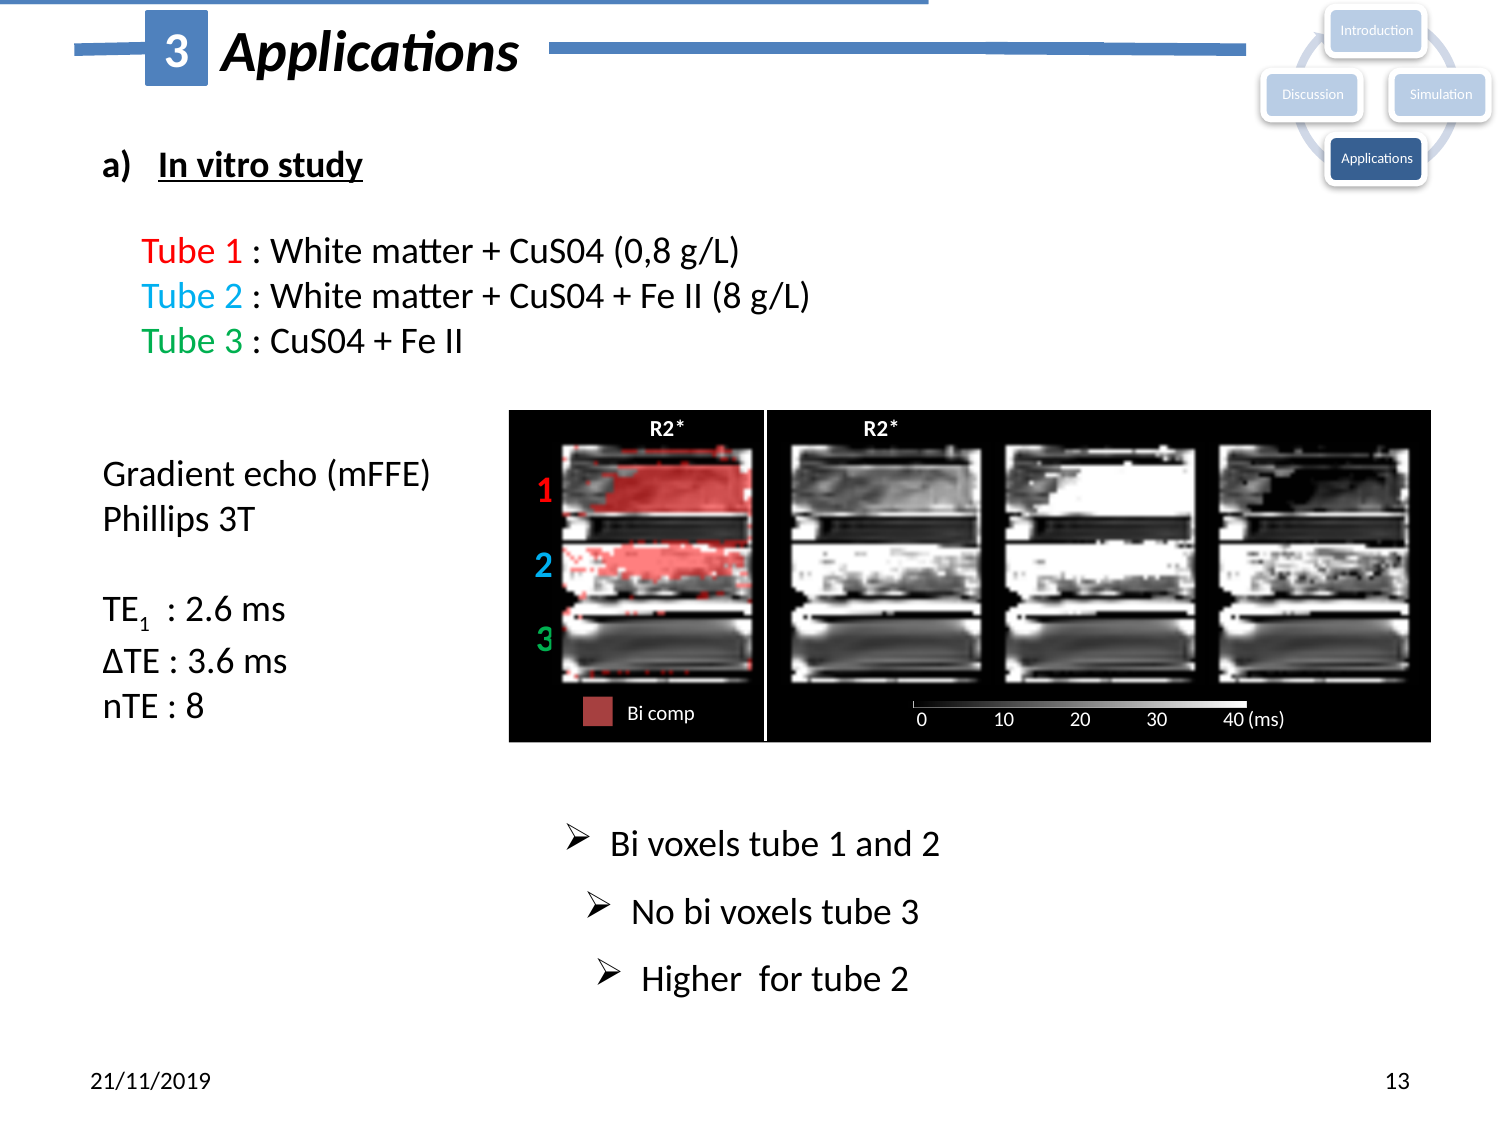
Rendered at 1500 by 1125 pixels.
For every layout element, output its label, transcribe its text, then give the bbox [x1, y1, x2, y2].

text_box [0, 0, 931, 6]
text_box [1178, 6, 1500, 184]
text_box 3 [145, 10, 208, 85]
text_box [508, 404, 1432, 763]
text_box Gradient echo (mFFE) Phillips 3T TE1 : 2.6 ms ΔTE : 3.6 ms nTE : 8 [87, 442, 475, 733]
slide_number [75, 1035, 425, 1125]
text_box In vitro study [87, 132, 379, 192]
title Applications [206, 6, 892, 107]
text_box Tube 1 : White matter + CuS04 (0,8 g/L) Tube 2 : White matter + CuS04 + Fe II (8 g/L) Tube 3 : CuS04 + Fe II [126, 218, 1261, 368]
slide_number 13 [1074, 1035, 1425, 1125]
